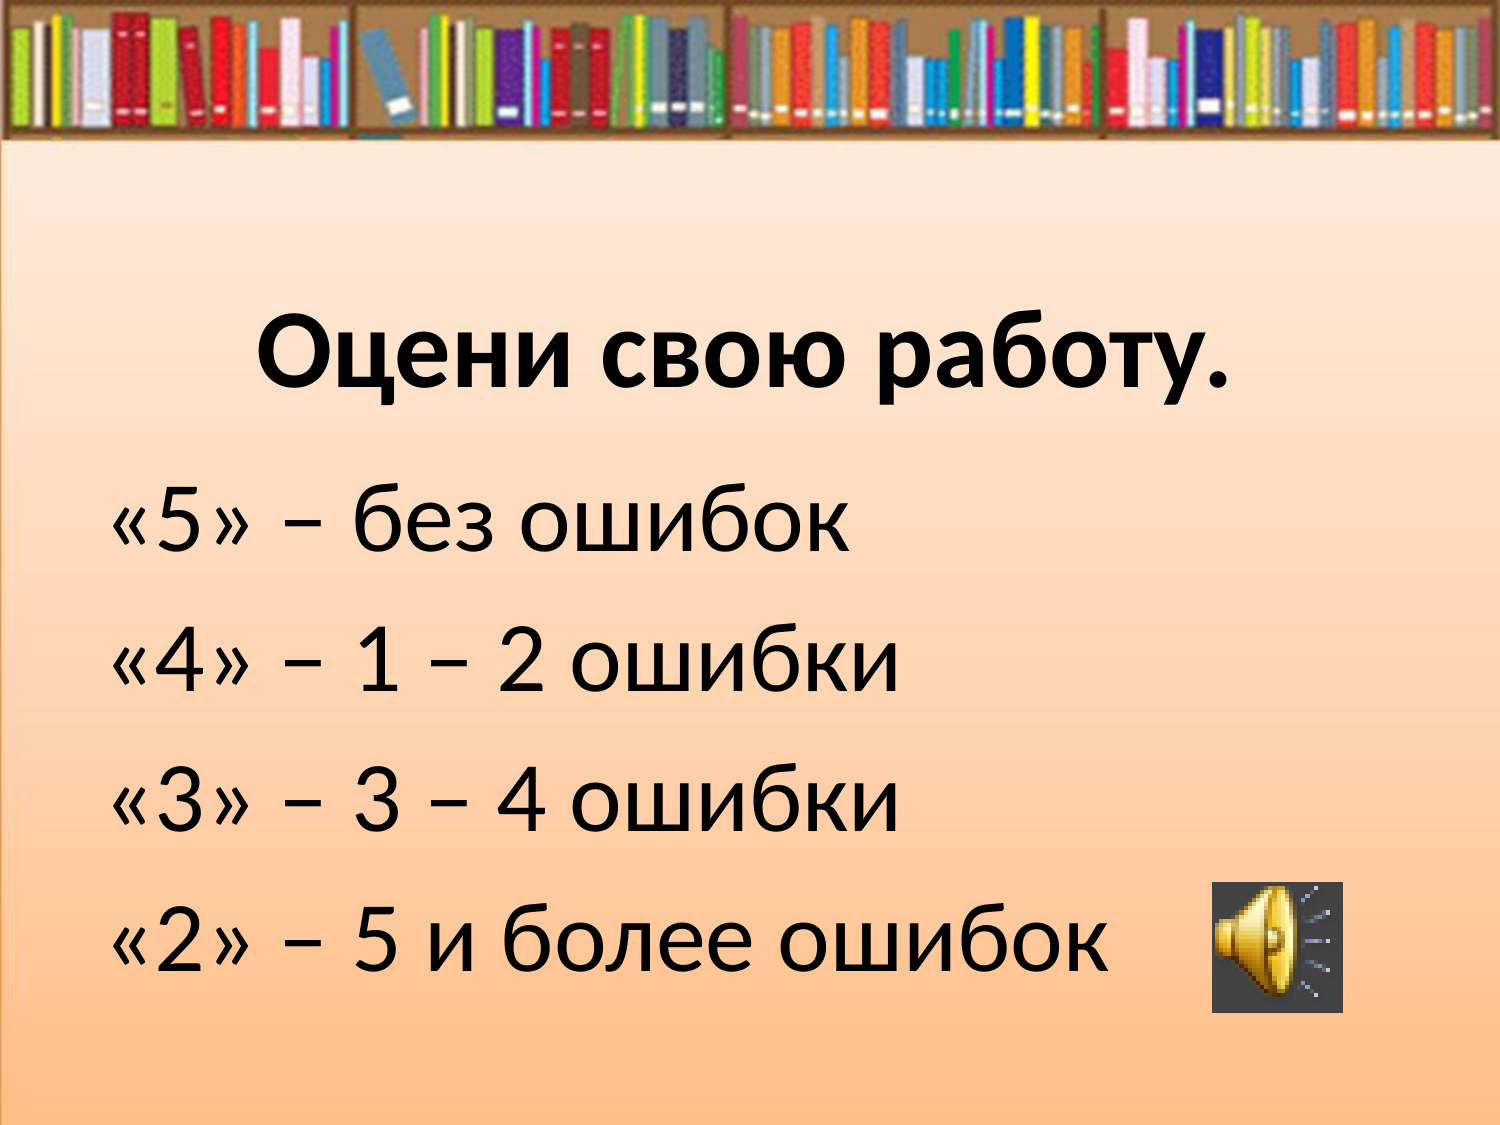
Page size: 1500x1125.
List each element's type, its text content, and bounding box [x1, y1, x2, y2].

list «5» – без ошибок «4» – 1 – 2 ошибки «3» – 3 – 4 ошибки «2» – 5 и более ошибок [88, 444, 1449, 935]
title Оцени свою работу. [76, 207, 1414, 478]
picture [0, 0, 1500, 1125]
